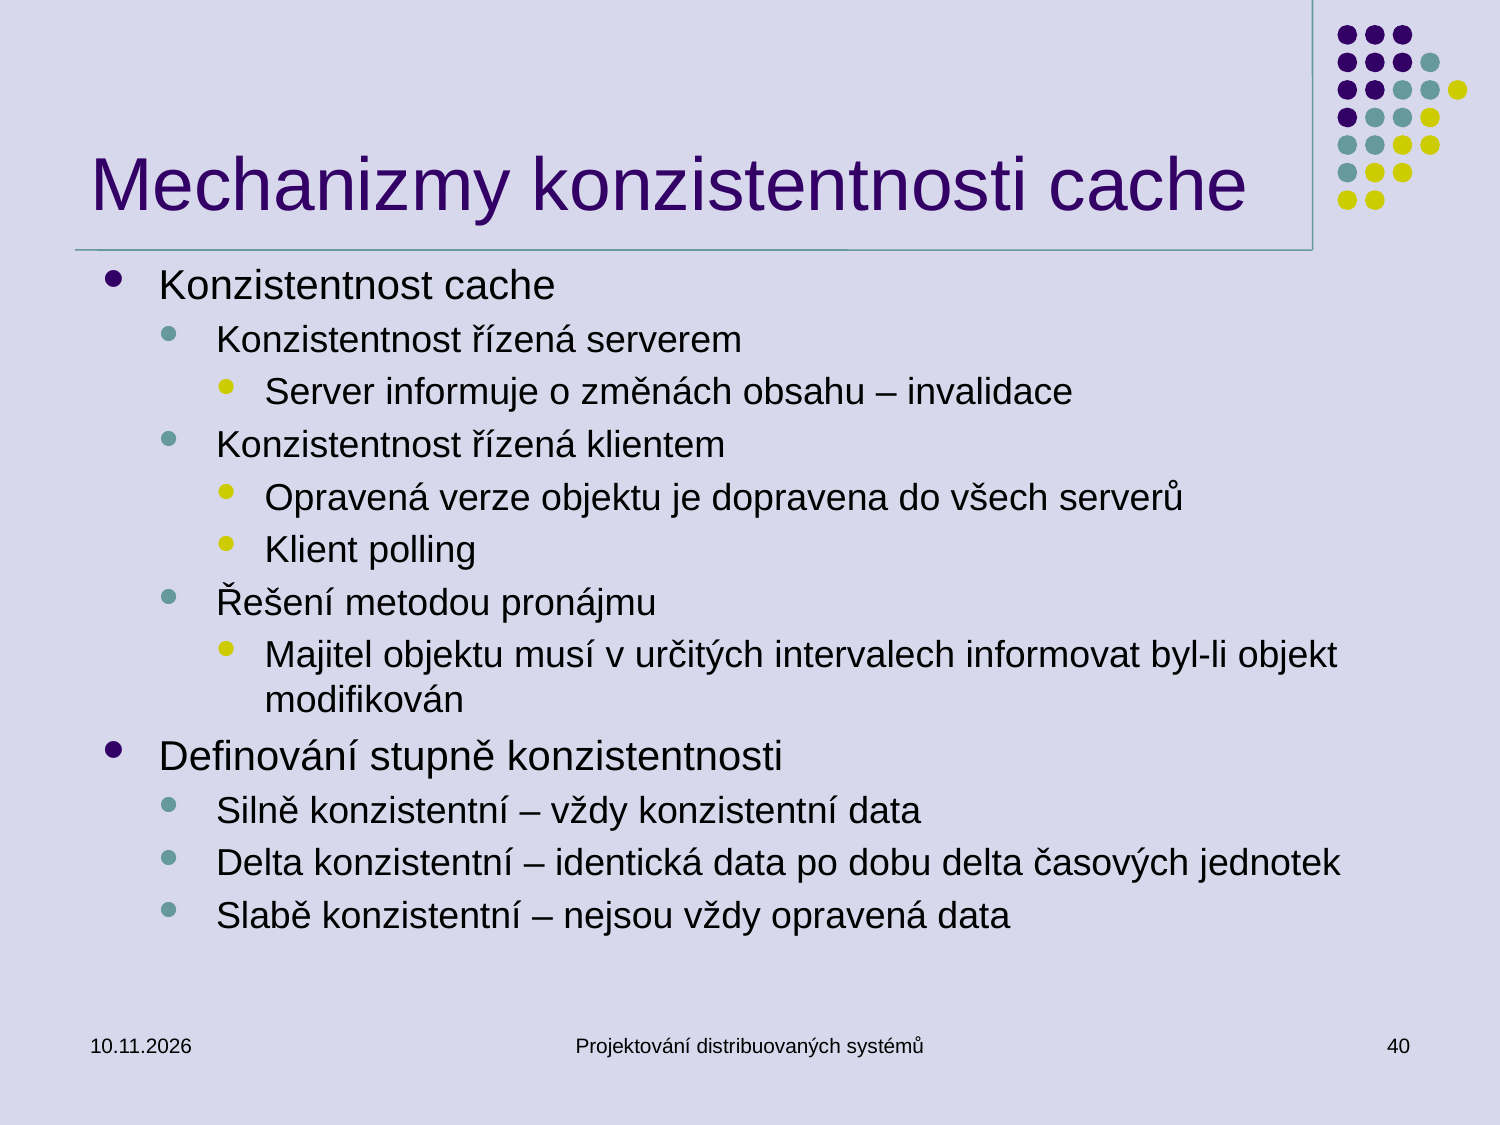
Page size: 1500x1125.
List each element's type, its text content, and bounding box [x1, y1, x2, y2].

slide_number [75, 1025, 425, 1100]
title Mechanizmy konzistentnosti cache [75, 20, 1313, 233]
list Konzistentnost cache Konzistentnost řízená serverem Server informuje o změnách obsahu – invalidace Konzistentnost řízená klientem Opravená verze objektu je dopravena do všech serverů Klient polling Řešení metodou pronájmu Majitel objektu musí v určitých intervalech informovat byl-li objekt modifikován Definování stupně konzistentnosti Silně konzistentní – vždy konzistentní data Delta konzistentní – identická data po dobu delta časových jednotek Slabě konzistentní – nejsou vždy opravená data [87, 249, 1400, 1000]
slide_number 40 [1074, 1025, 1425, 1100]
footer Projektování distribuovaných systémů [512, 1025, 988, 1100]
